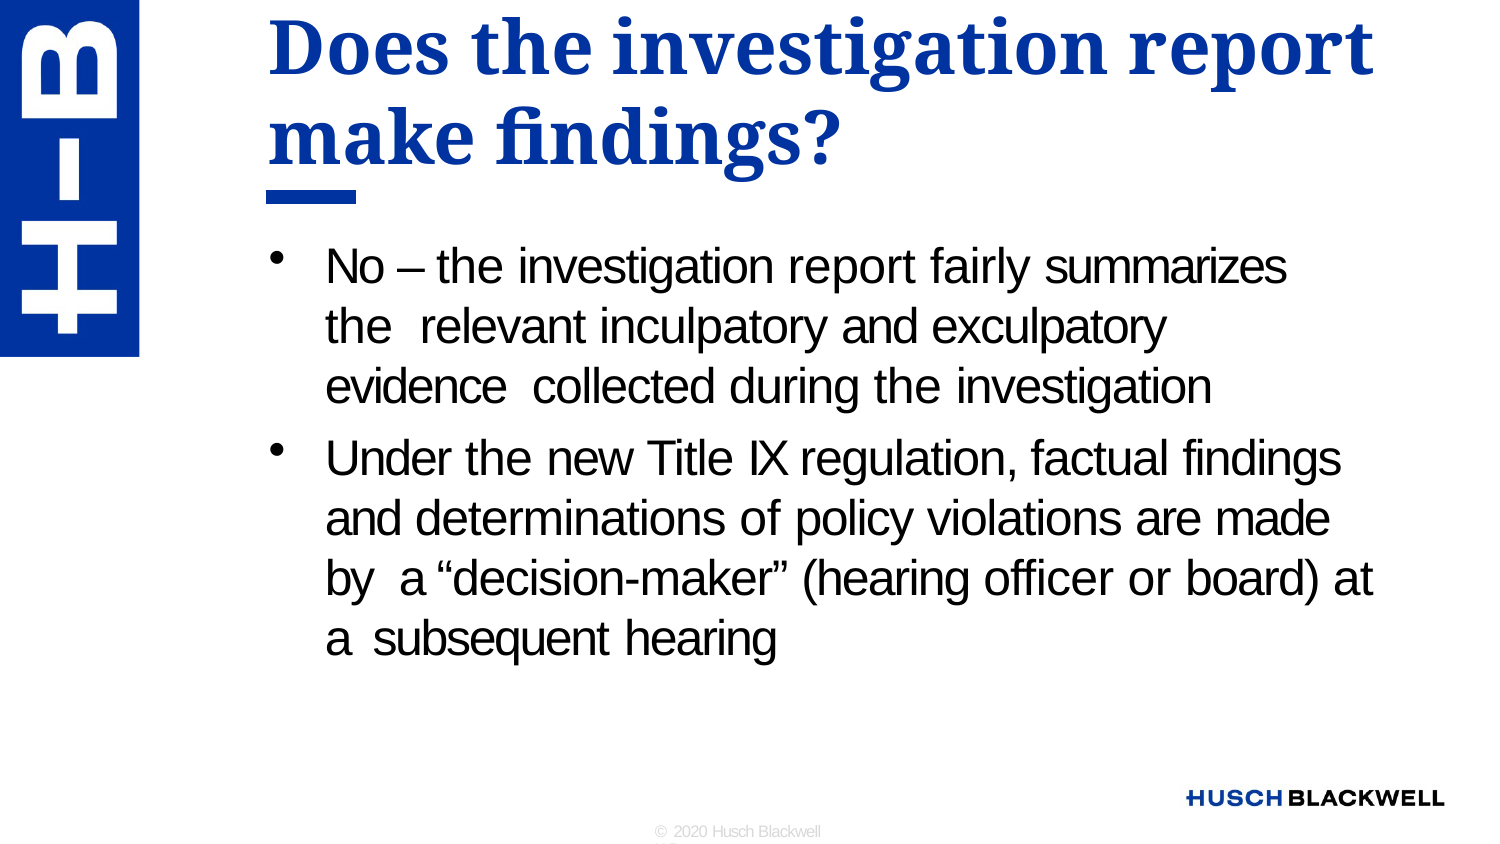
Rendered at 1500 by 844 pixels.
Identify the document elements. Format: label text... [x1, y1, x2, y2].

text_box [1180, 784, 1448, 807]
text_box [0, 0, 140, 357]
title Does the investigation report make findings? [140, 0, 1435, 180]
text_box No – the investigation report fairly summarizes the relevant inculpatory and exculpatory evidence collected during the investigation Under the new Title IX regulation, factual findings and determinations of policy violations are made by a “decision-maker” (hearing officer or board) at a subsequent hearing [266, 231, 1379, 666]
footer © 2020 Husch Blackwell LLP [652, 823, 847, 844]
